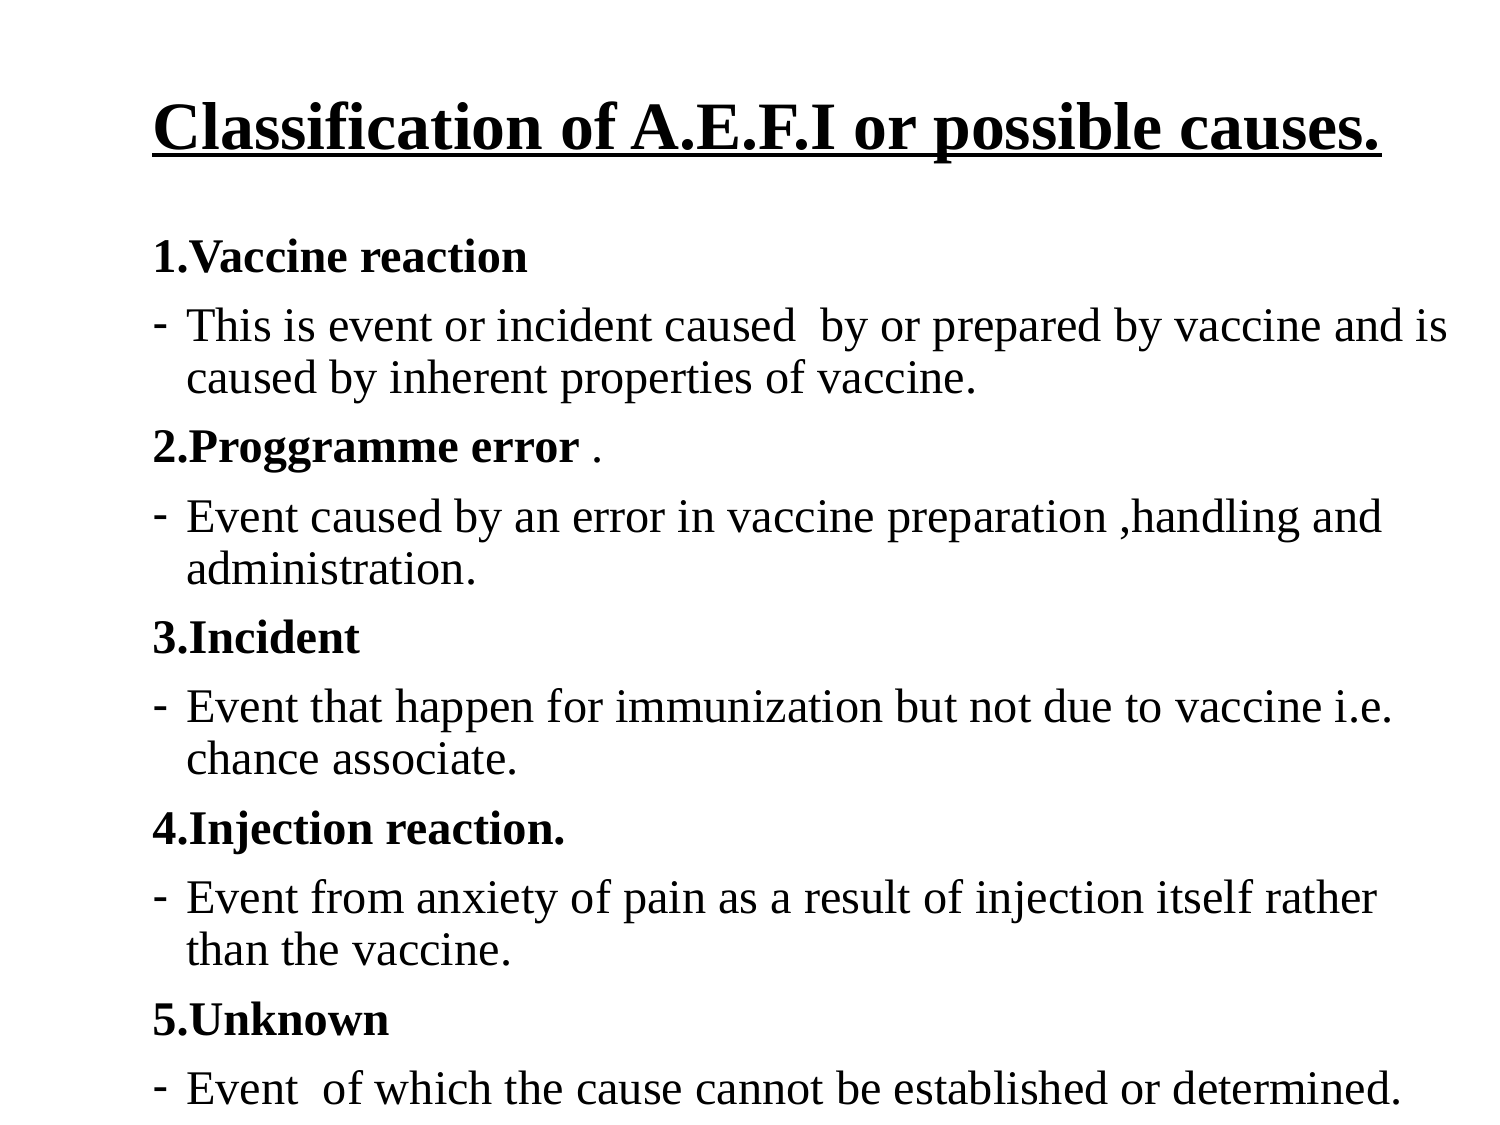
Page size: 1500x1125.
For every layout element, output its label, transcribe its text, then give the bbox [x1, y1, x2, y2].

list 1.Vaccine reaction This is event or incident caused by or prepared by vaccine and is caused by inherent properties of vaccine. 2.Proggramme error . Event caused by an error in vaccine preparation ,handling and administration. 3.Incident Event that happen for immunization but not due to vaccine i.e. chance associate. 4.Injection reaction. Event from anxiety of pain as a result of injection itself rather than the vaccine. 5.Unknown Event of which the cause cannot be established or determined. [137, 222, 1471, 1125]
title Classification of A.E.F.I or possible causes. [137, 59, 1471, 222]
